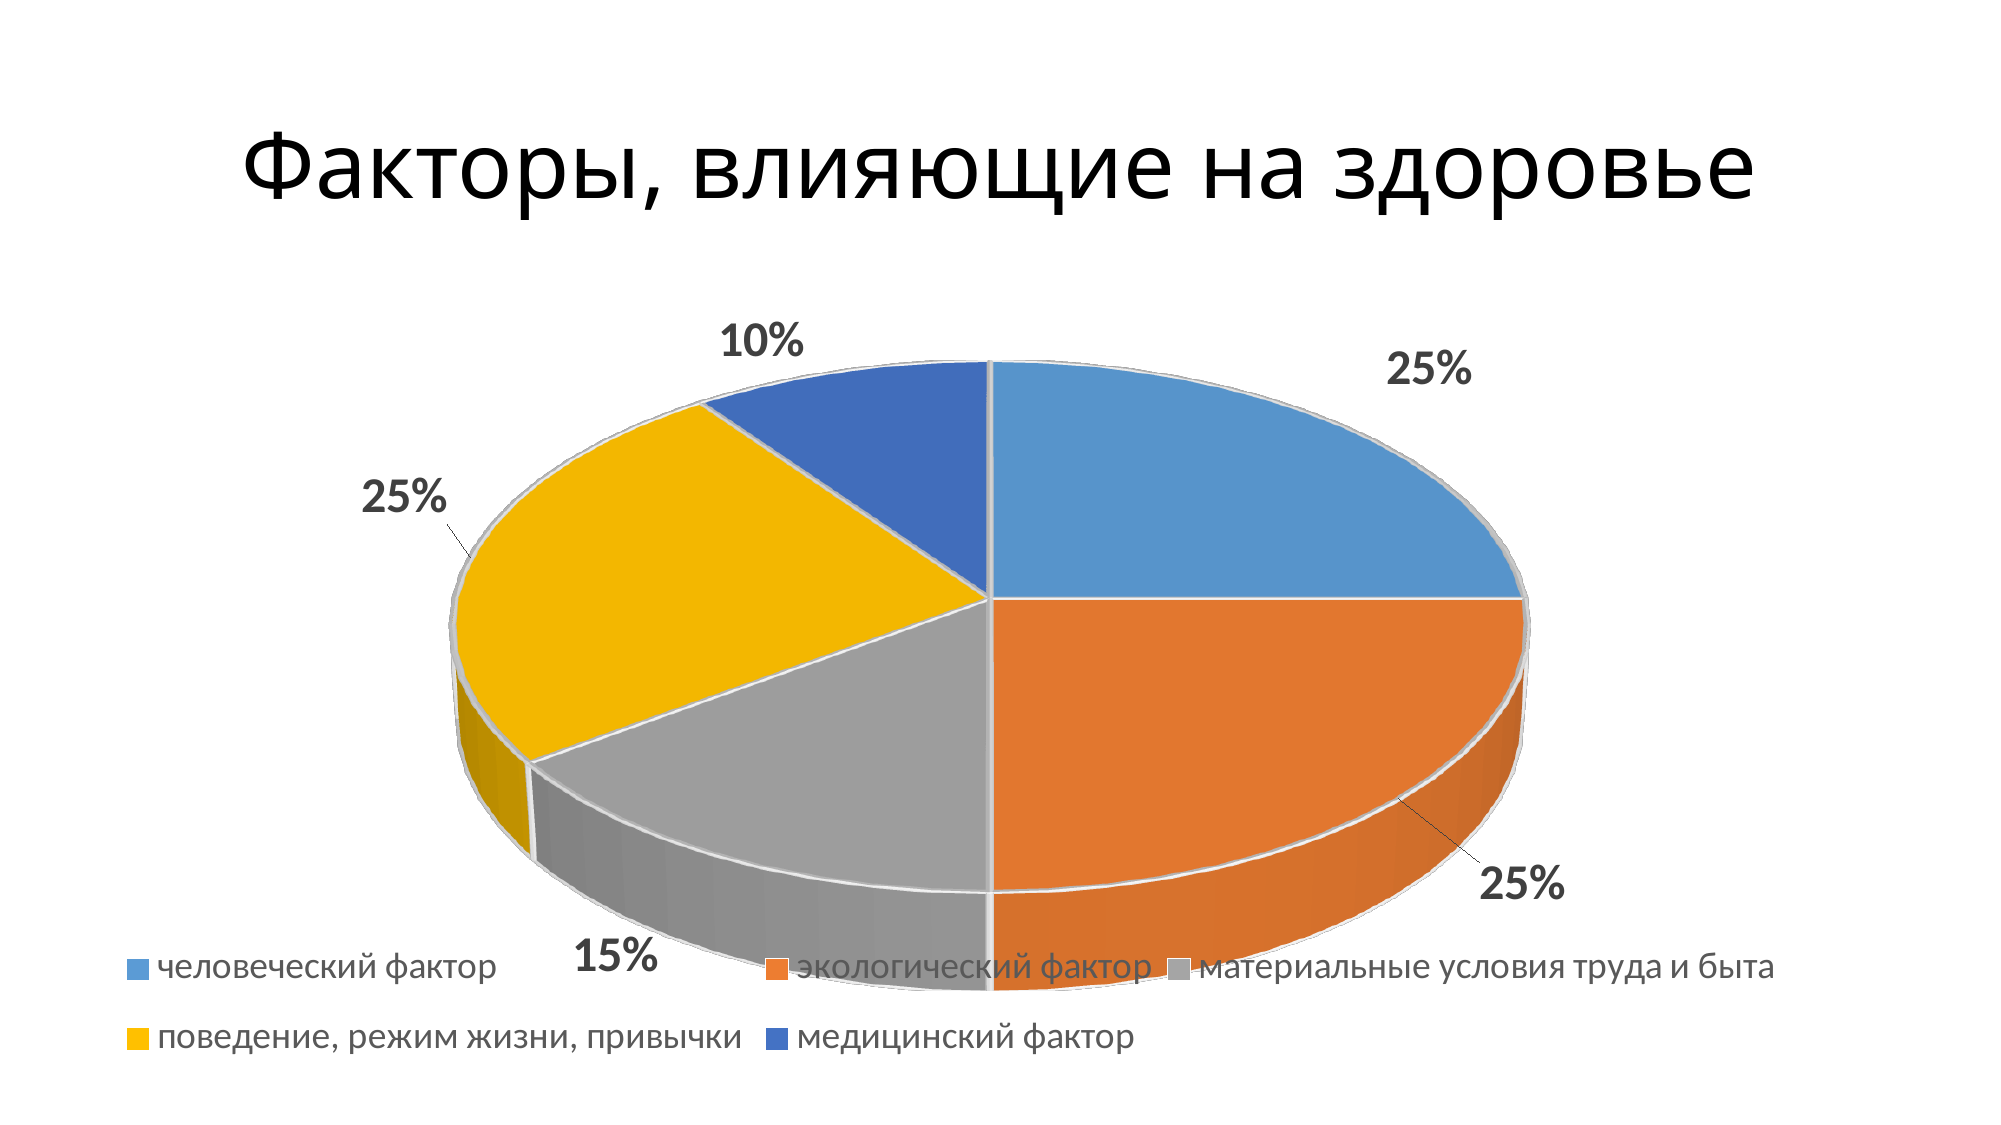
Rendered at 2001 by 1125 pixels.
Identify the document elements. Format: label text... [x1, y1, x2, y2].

title Факторы, влияющие на здоровье [137, 59, 1863, 278]
chart [71, 299, 1863, 1102]
